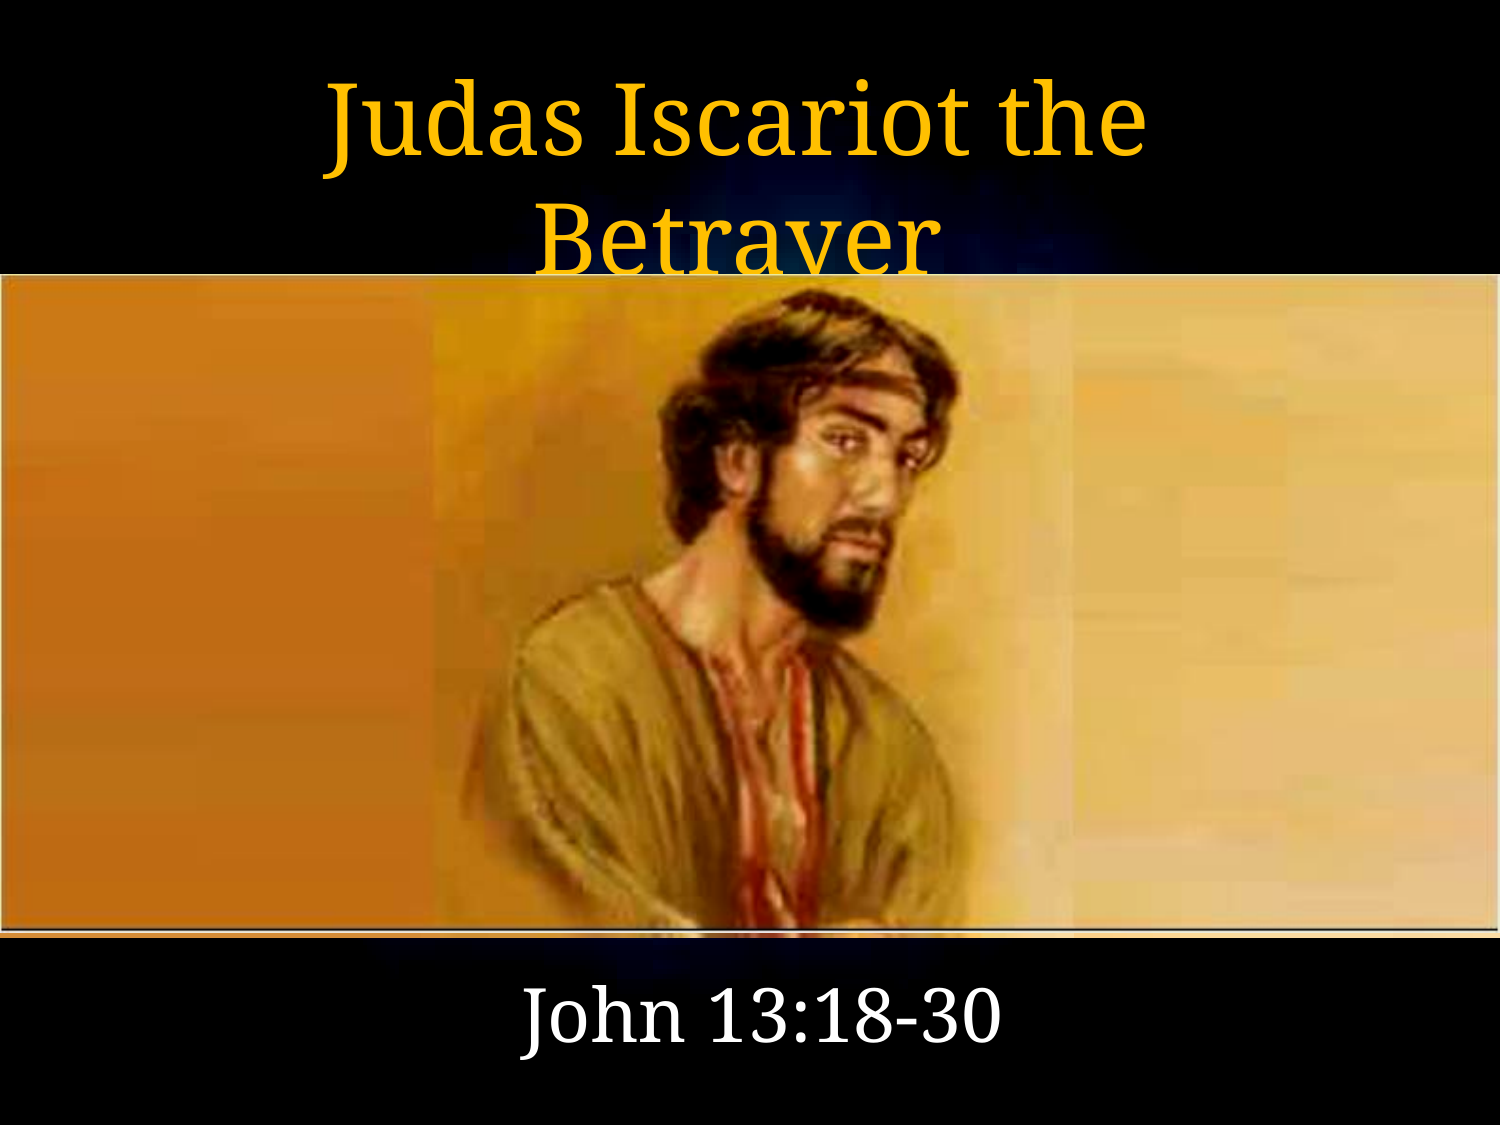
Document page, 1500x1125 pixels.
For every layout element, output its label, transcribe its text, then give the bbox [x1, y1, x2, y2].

subtitle John 13:18-30 [237, 950, 1288, 1075]
title Judas Iscariot the Betrayer [99, 87, 1375, 263]
picture [0, 274, 1500, 938]
